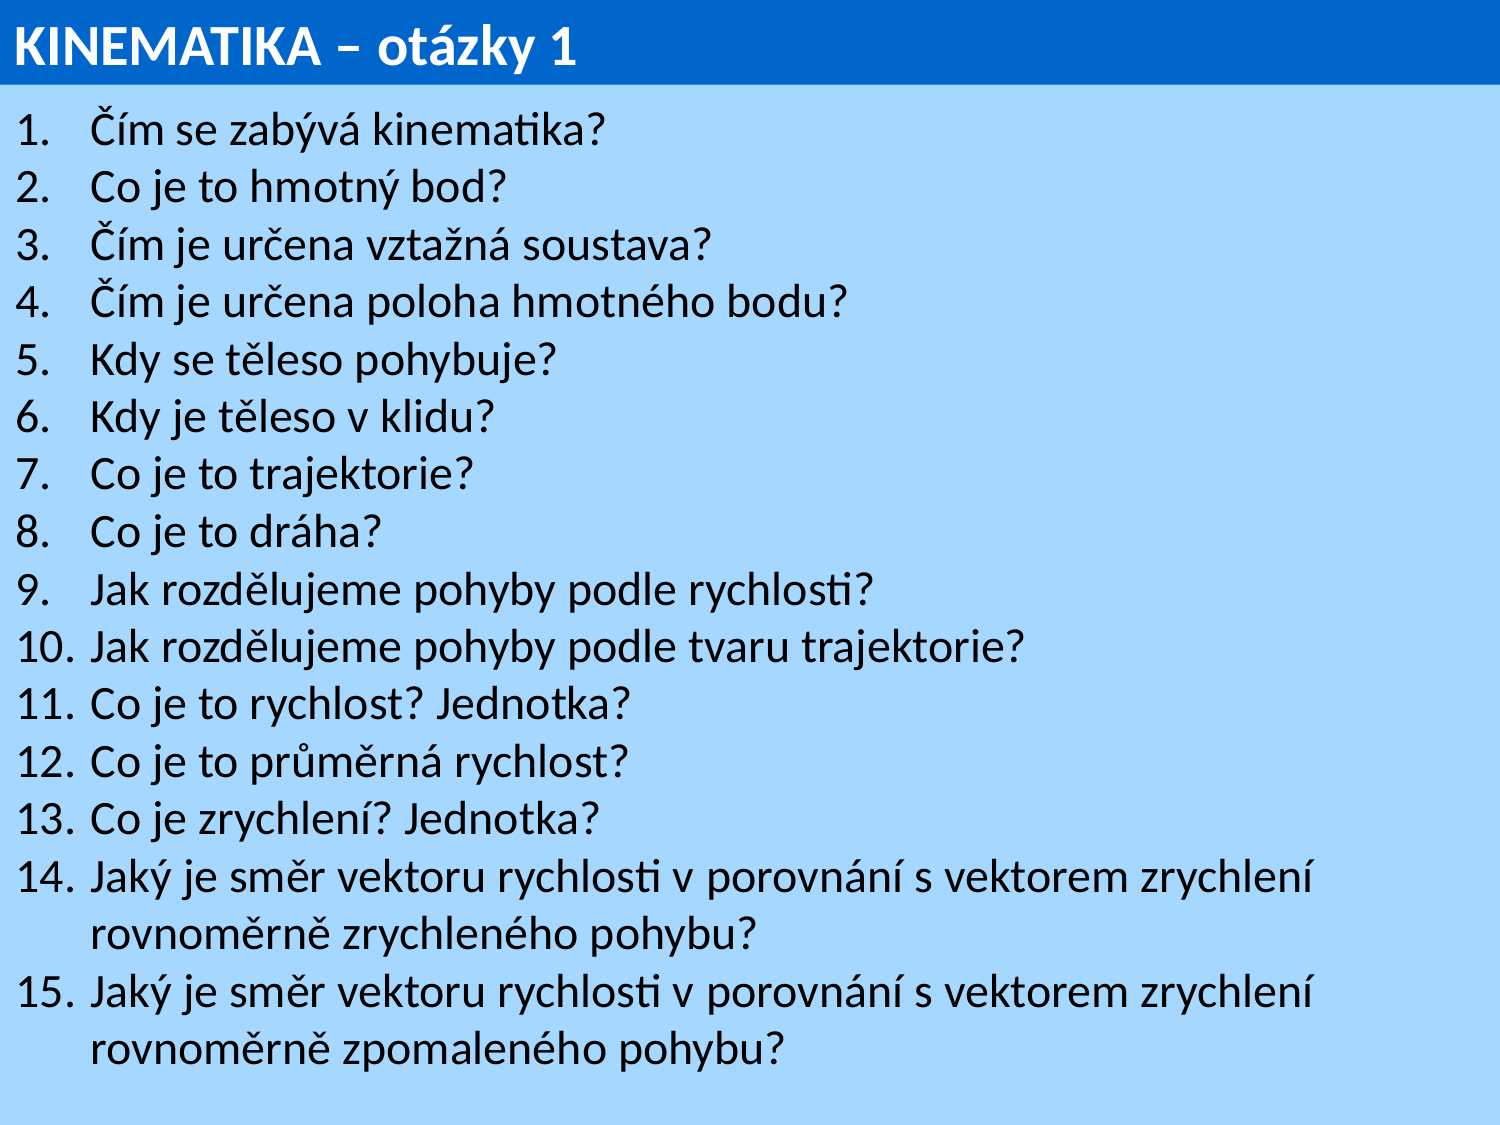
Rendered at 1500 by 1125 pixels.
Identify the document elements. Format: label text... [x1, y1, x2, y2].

text_box KINEMATIKA – otázky 1 [0, 0, 1500, 85]
text_box Čím se zabývá kinematika? Co je to hmotný bod? Čím je určena vztažná soustava? Čím je určena poloha hmotného bodu? Kdy se těleso pohybuje? Kdy je těleso v klidu? Co je to trajektorie? Co je to dráha? Jak rozdělujeme pohyby podle rychlosti? Jak rozdělujeme pohyby podle tvaru trajektorie? Co je to rychlost? Jednotka? Co je to průměrná rychlost? Co je zrychlení? Jednotka? Jaký je směr vektoru rychlosti v porovnání s vektorem zrychlení rovnoměrně zrychleného pohybu? Jaký je směr vektoru rychlosti v porovnání s vektorem zrychlení rovnoměrně zpomaleného pohybu? [0, 90, 1500, 1082]
